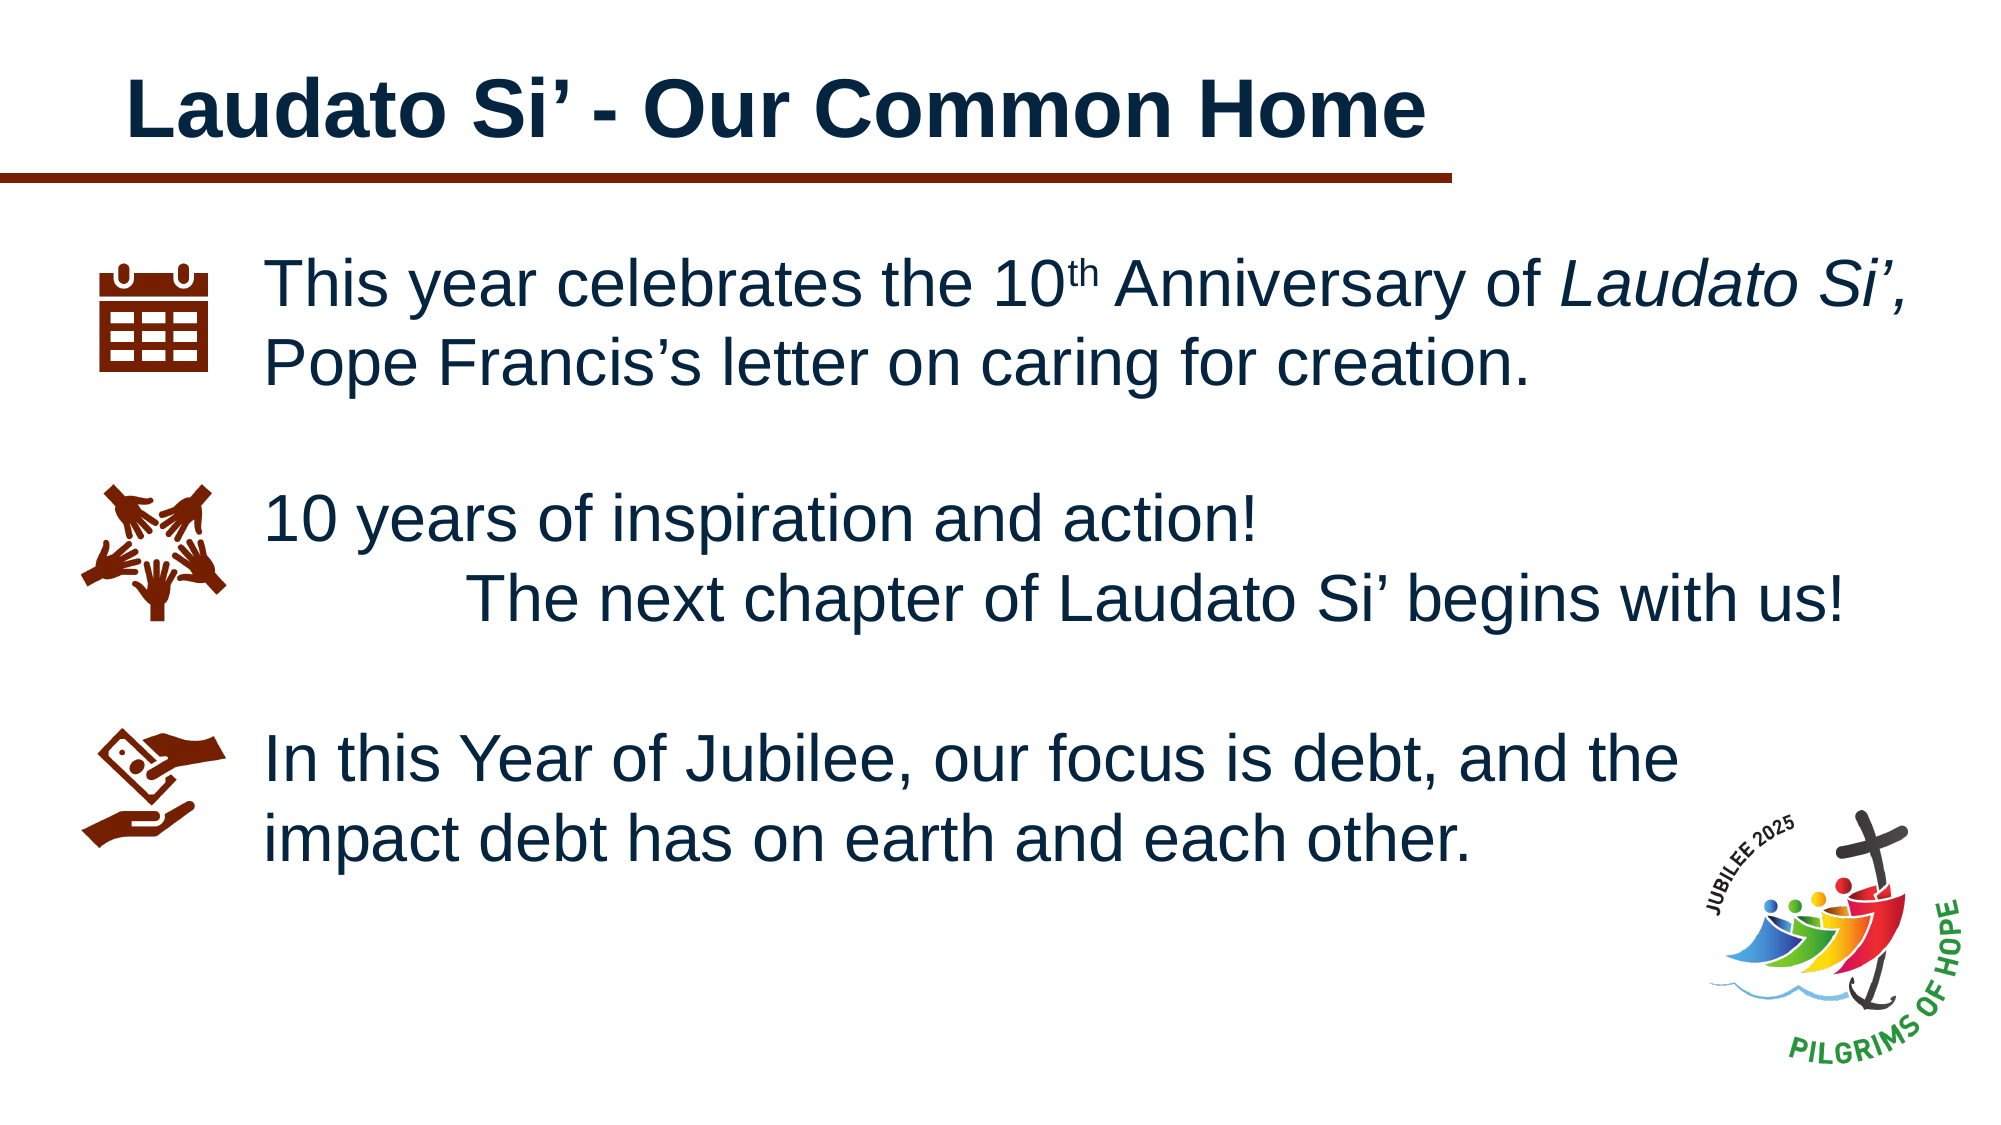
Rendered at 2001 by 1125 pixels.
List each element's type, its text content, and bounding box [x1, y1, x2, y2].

text_box This year celebrates the 10th Anniversary of Laudato Si’, Pope Francis’s letter on caring for creation. [248, 231, 1981, 407]
picture [78, 477, 229, 628]
picture [78, 711, 229, 863]
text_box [1685, 789, 1981, 1085]
list Laudato Si’ - Our Common Home [110, 57, 2000, 154]
list 10 years of inspiration and action! The next chapter of Laudato Si’ begins with us! [248, 467, 1889, 684]
picture [78, 242, 229, 393]
text_box In this Year of Jubilee, our focus is debt, and the impact debt has on earth and each other. [248, 707, 1732, 883]
